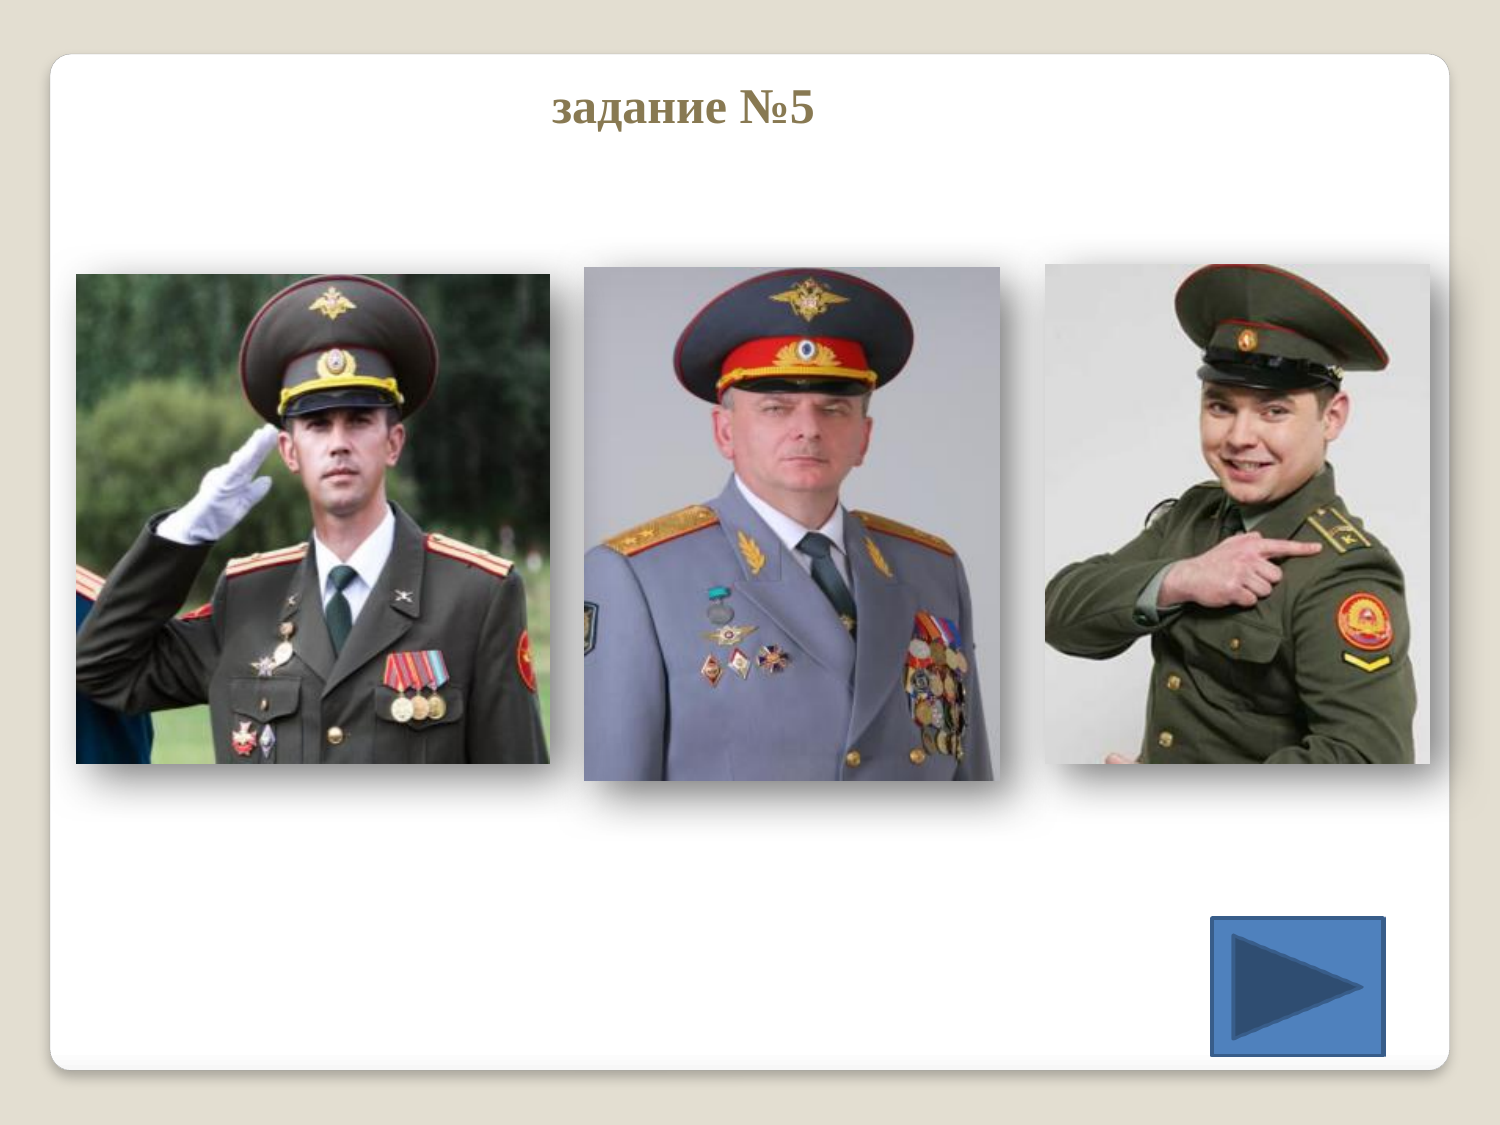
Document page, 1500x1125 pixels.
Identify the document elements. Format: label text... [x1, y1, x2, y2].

picture [76, 273, 550, 764]
picture [1210, 916, 1386, 1057]
picture [584, 267, 1000, 781]
picture [1045, 263, 1430, 764]
text_box задание №5 [537, 66, 886, 142]
